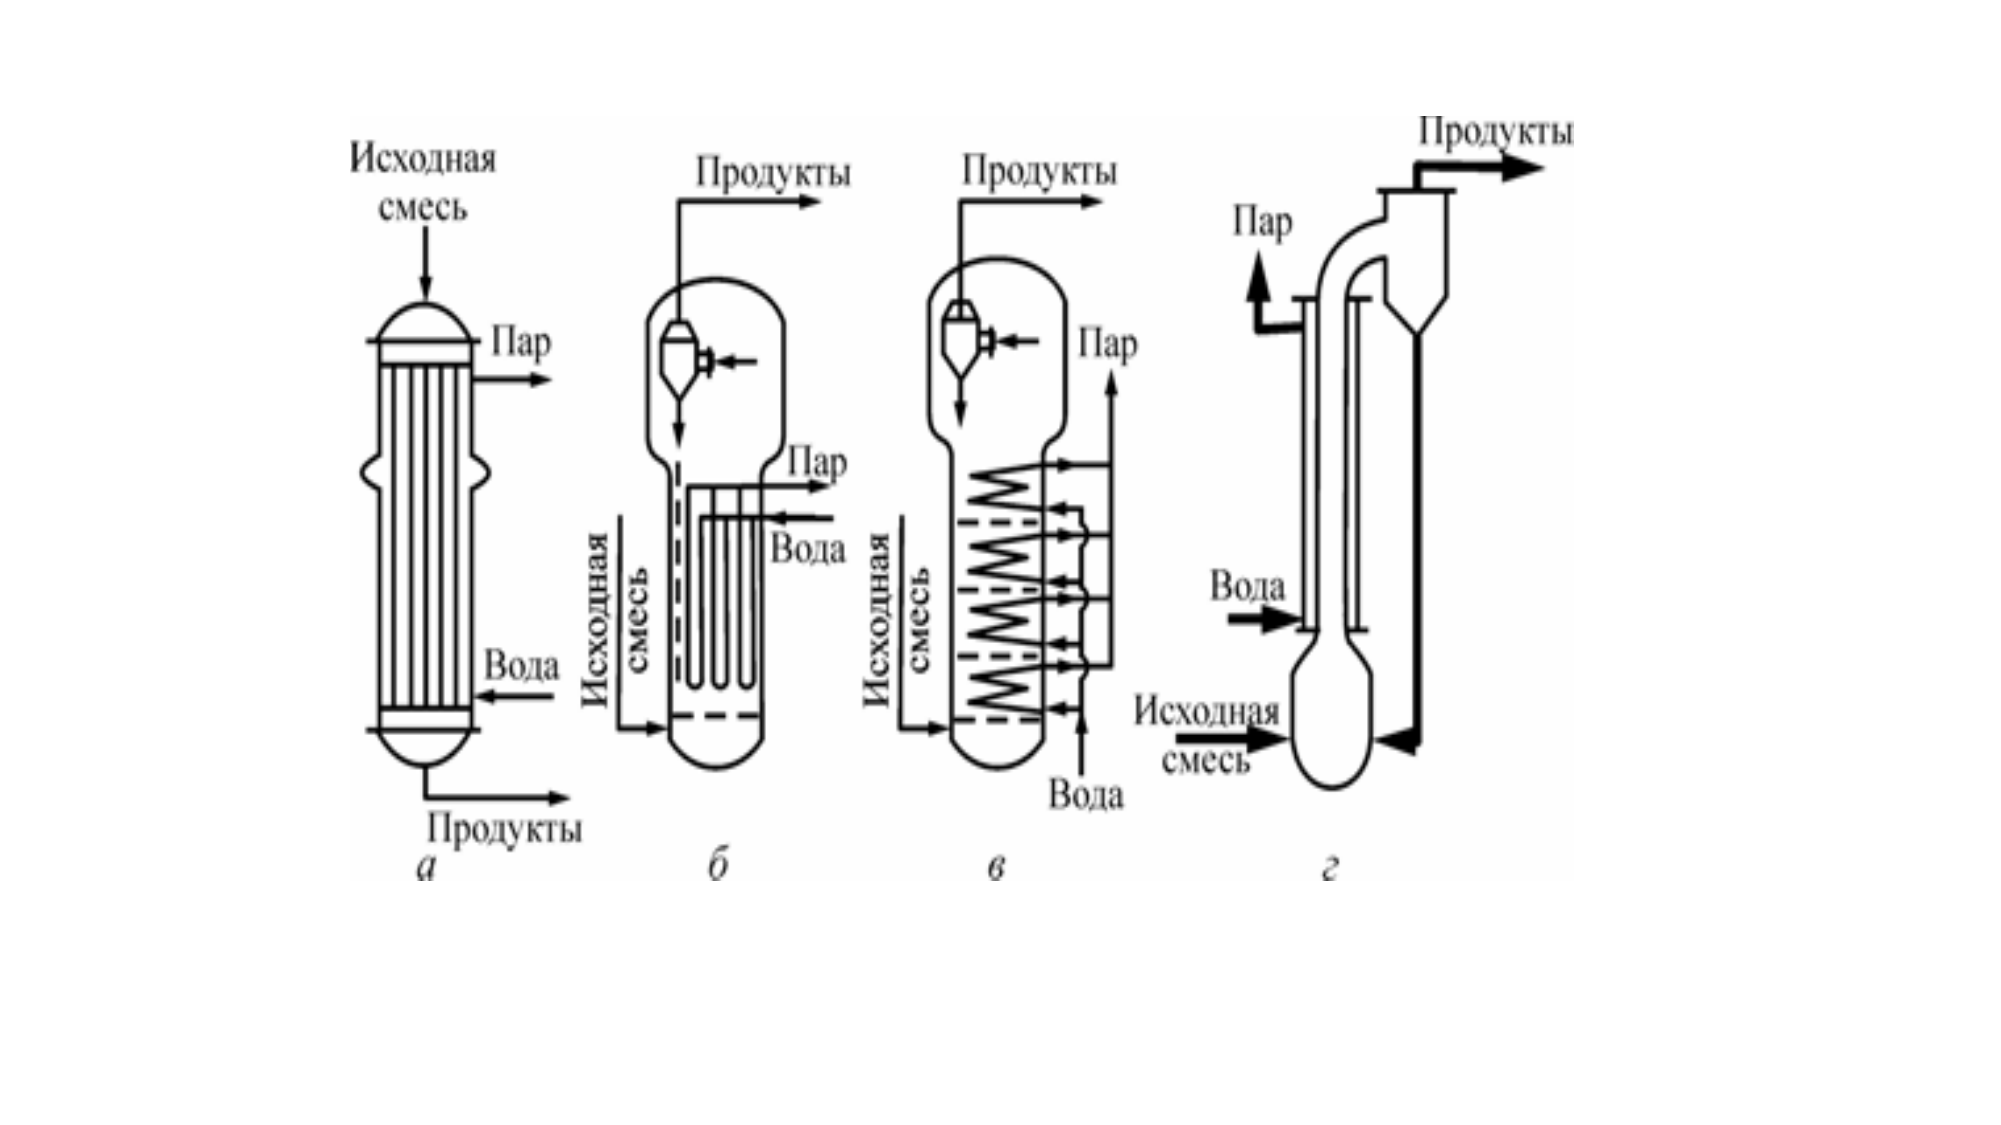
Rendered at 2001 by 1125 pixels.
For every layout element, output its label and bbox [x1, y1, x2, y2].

list [350, 116, 1574, 881]
